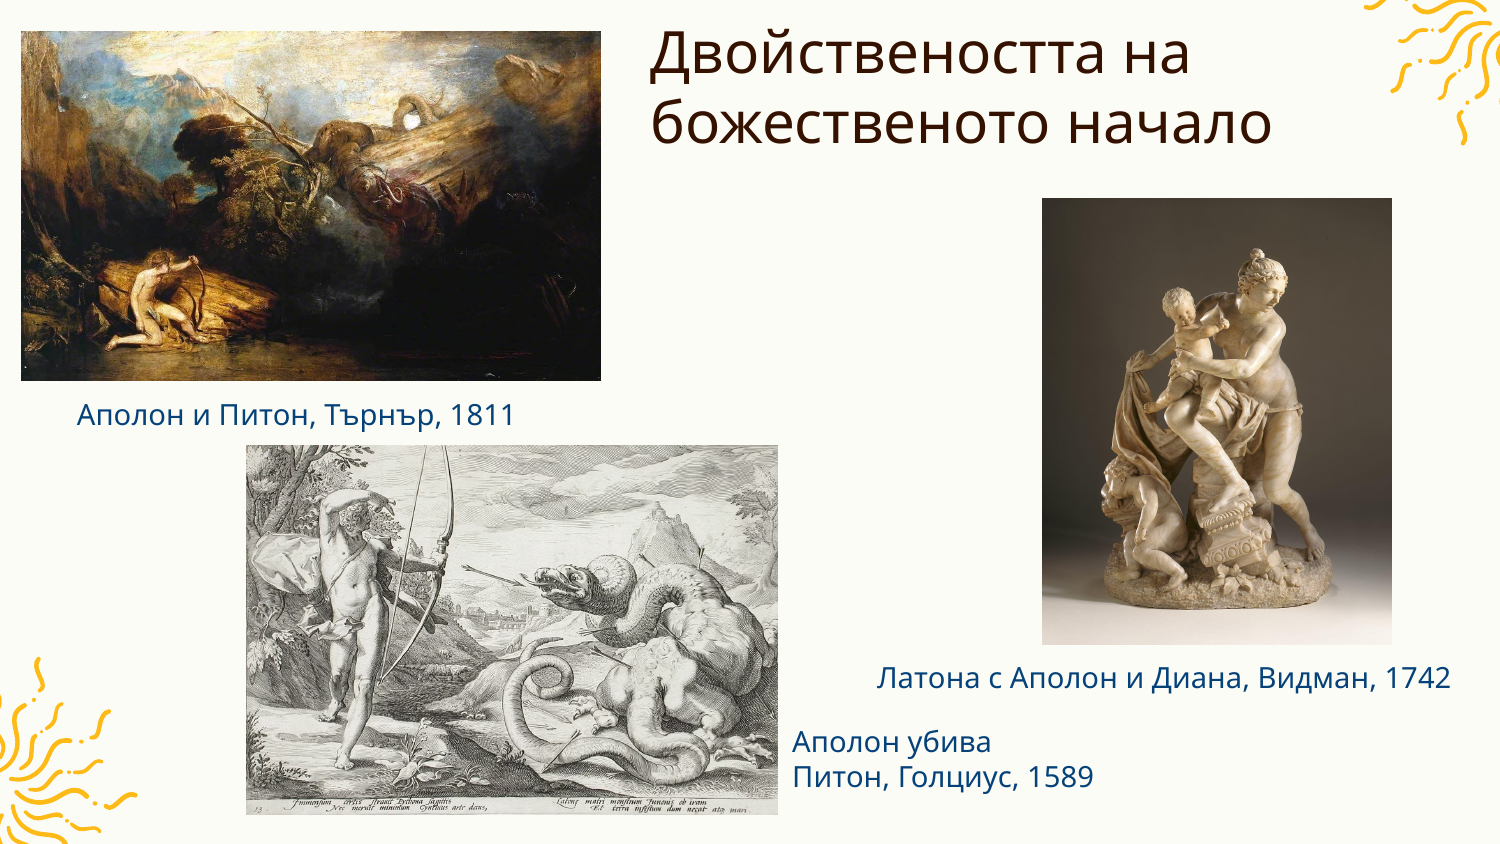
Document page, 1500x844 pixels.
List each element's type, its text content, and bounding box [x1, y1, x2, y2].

text_box Аполон и Питон, Търнър, 1811 [61, 389, 601, 446]
picture [1041, 198, 1393, 646]
text_box Латона с Аполон и Диана, Видман, 1742 [862, 644, 1500, 710]
picture [245, 445, 778, 816]
title Двойствеността на божественото начало [635, 0, 1476, 221]
text_box Аполон убива Питон, Голциус, 1589 [782, 707, 1111, 808]
picture [20, 30, 601, 382]
